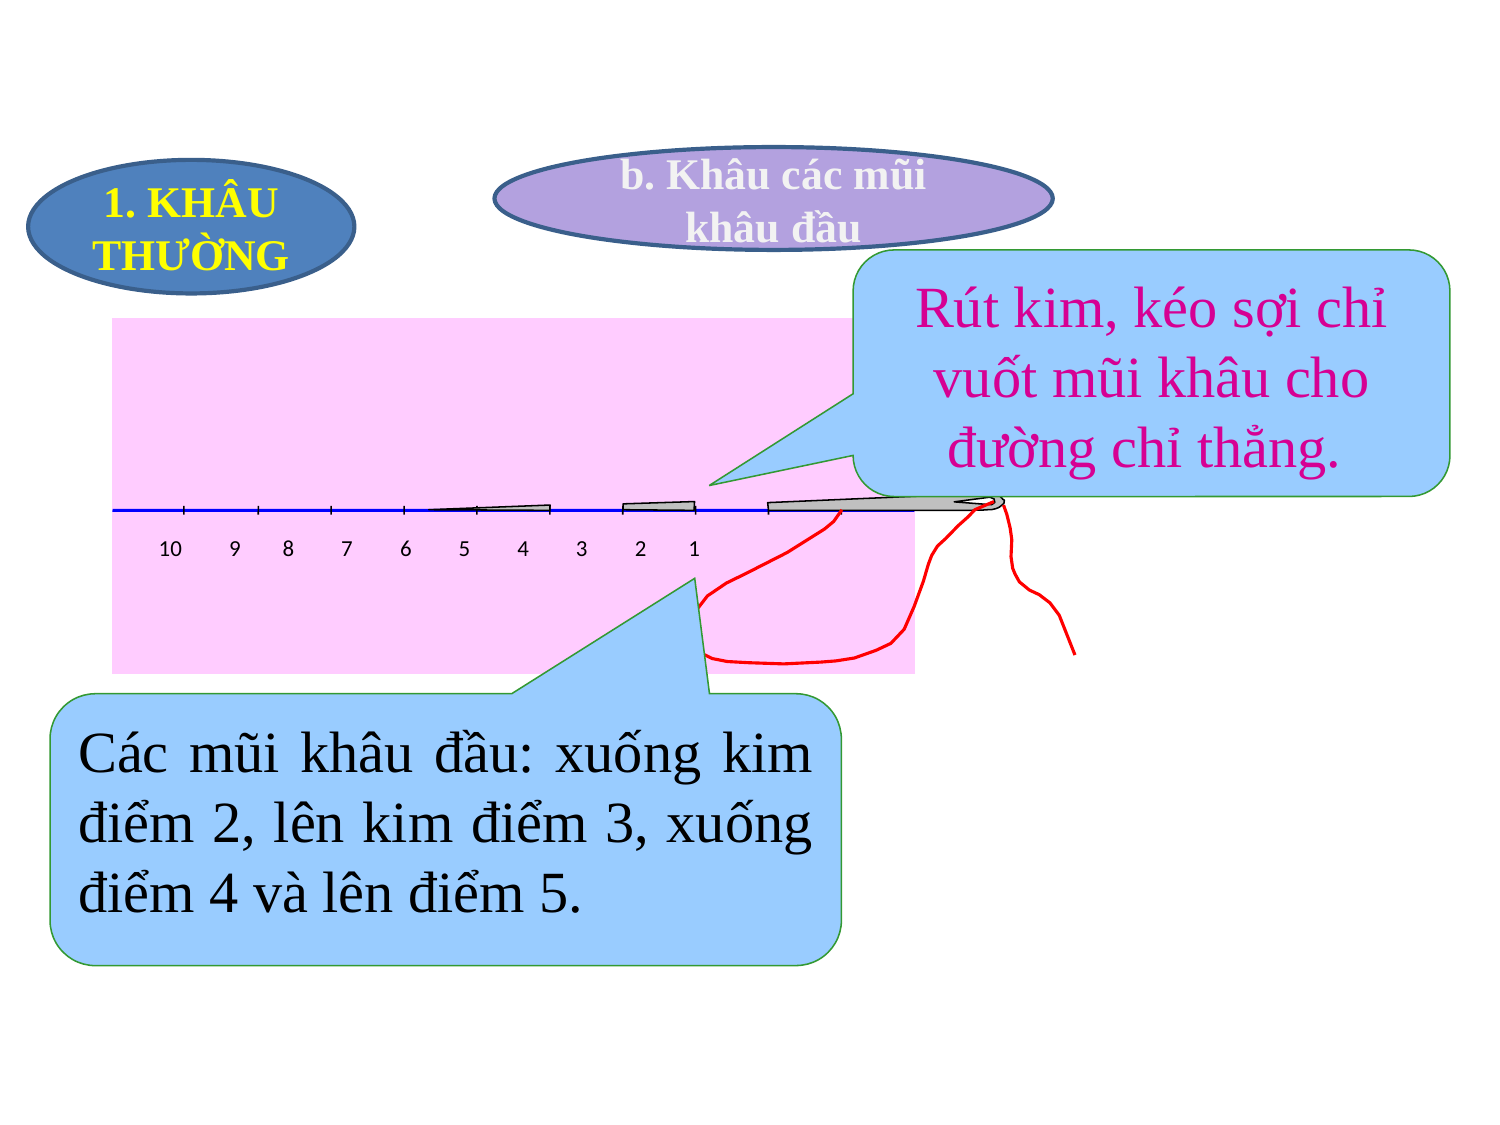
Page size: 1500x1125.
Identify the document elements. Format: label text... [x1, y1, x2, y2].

text_box Các mũi khâu đầu: xuống kim điểm 2, lên kim điểm 3, xuống điểm 4 và lên điểm 5. [50, 683, 842, 966]
text_box 1. KHÂU THƯỜNG [26, 157, 357, 296]
text_box Rút kim, kéo sợi chỉ vuốt mũi khâu cho đường chỉ thẳng. [853, 249, 1450, 497]
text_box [112, 318, 1076, 674]
text_box b. Khâu các mũi khâu đầu [492, 144, 1055, 253]
